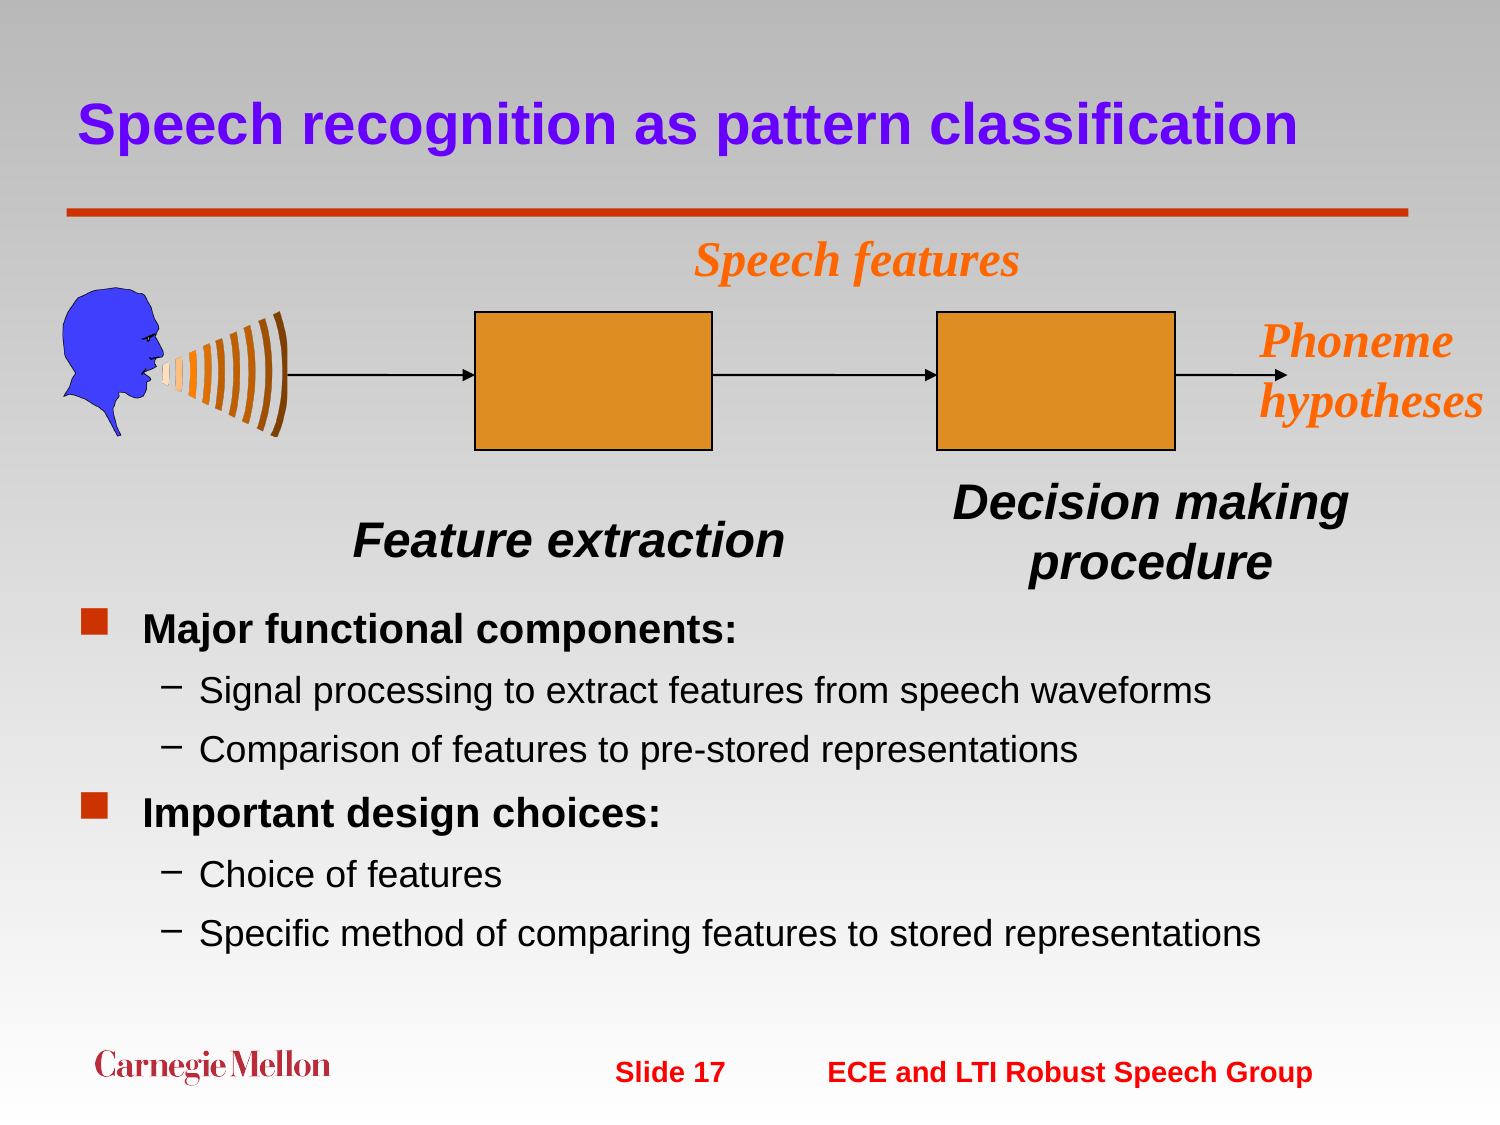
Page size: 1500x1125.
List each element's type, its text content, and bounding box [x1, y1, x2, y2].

text_box [937, 312, 1175, 450]
text_box [712, 368, 938, 382]
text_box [62, 287, 288, 438]
picture [95, 1049, 331, 1086]
list Major functional components: Signal processing to extract features from speech waveforms Comparison of features to pre-stored representations Important design choices: Choice of features Specific method of comparing features to stored representations [61, 599, 1414, 1001]
title Speech recognition as pattern classification [62, 55, 1414, 157]
text_box Feature extraction [337, 499, 801, 575]
text_box [474, 312, 713, 450]
text_box Speech features [678, 219, 1088, 294]
text_box Phoneme hypotheses [1244, 299, 1500, 435]
text_box [291, 368, 475, 382]
text_box Decision making procedure [937, 462, 1365, 598]
